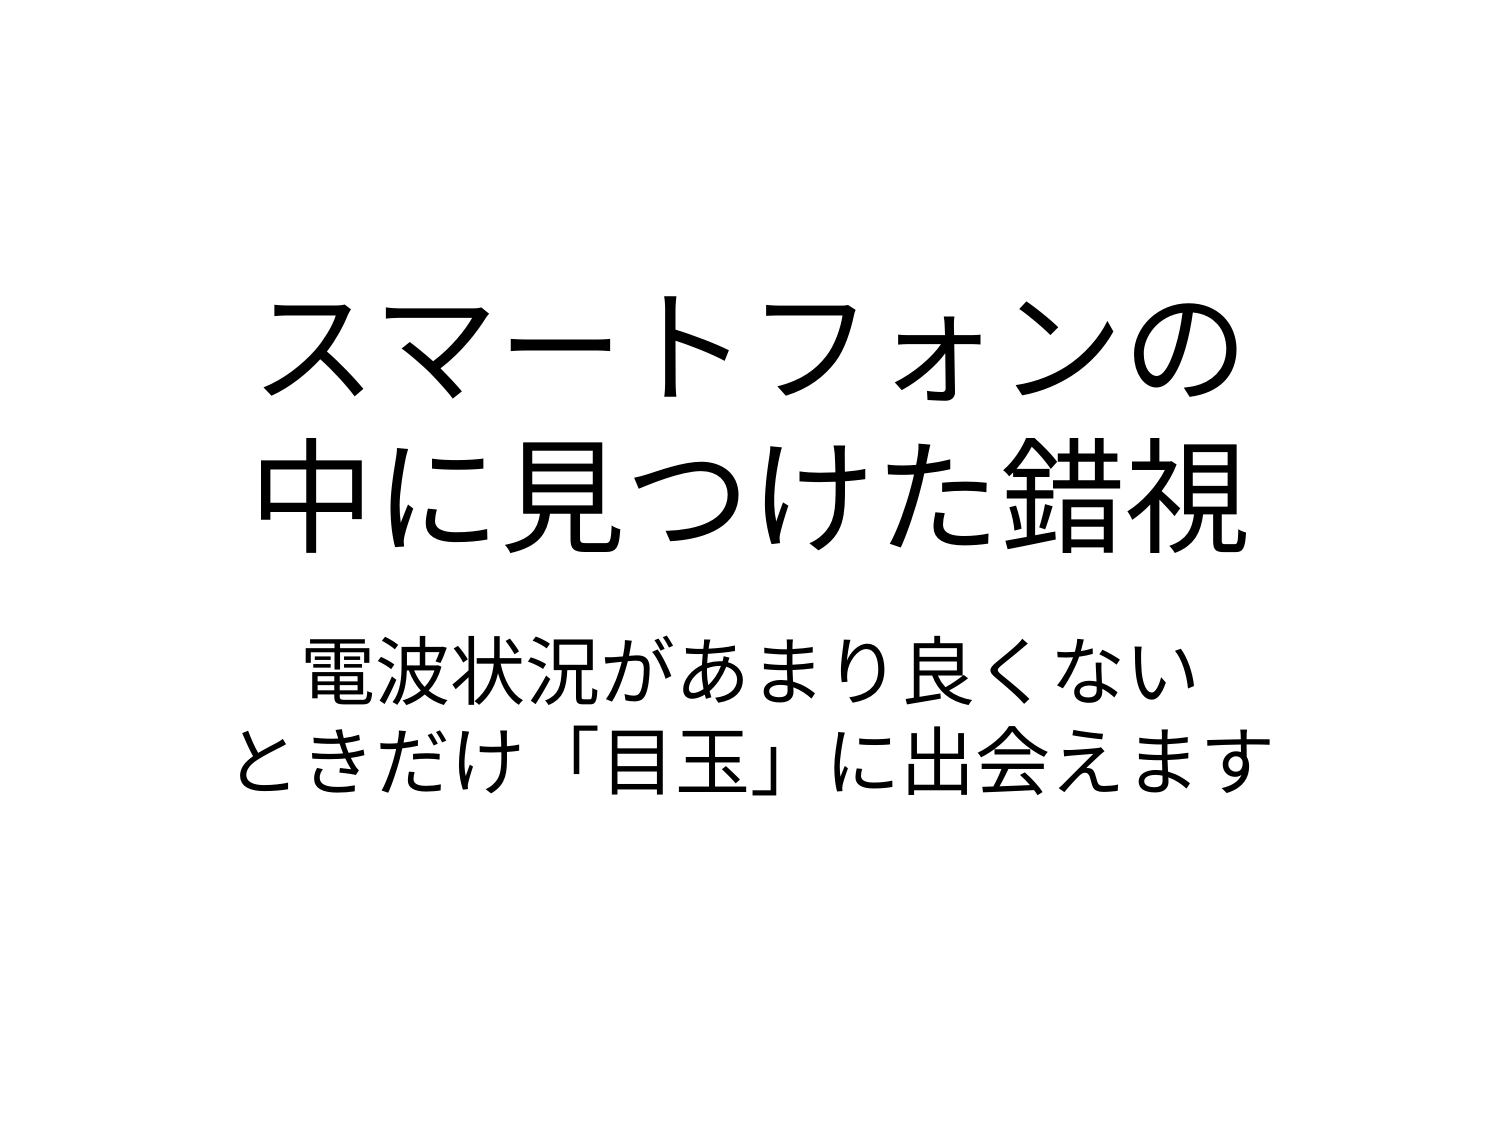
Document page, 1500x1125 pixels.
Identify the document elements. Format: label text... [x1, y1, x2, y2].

subtitle 電波状況があまり良くない ときだけ「目玉」に出会えます [187, 616, 1313, 889]
title スマートフォンの 中に見つけた錯視 [112, 184, 1388, 576]
